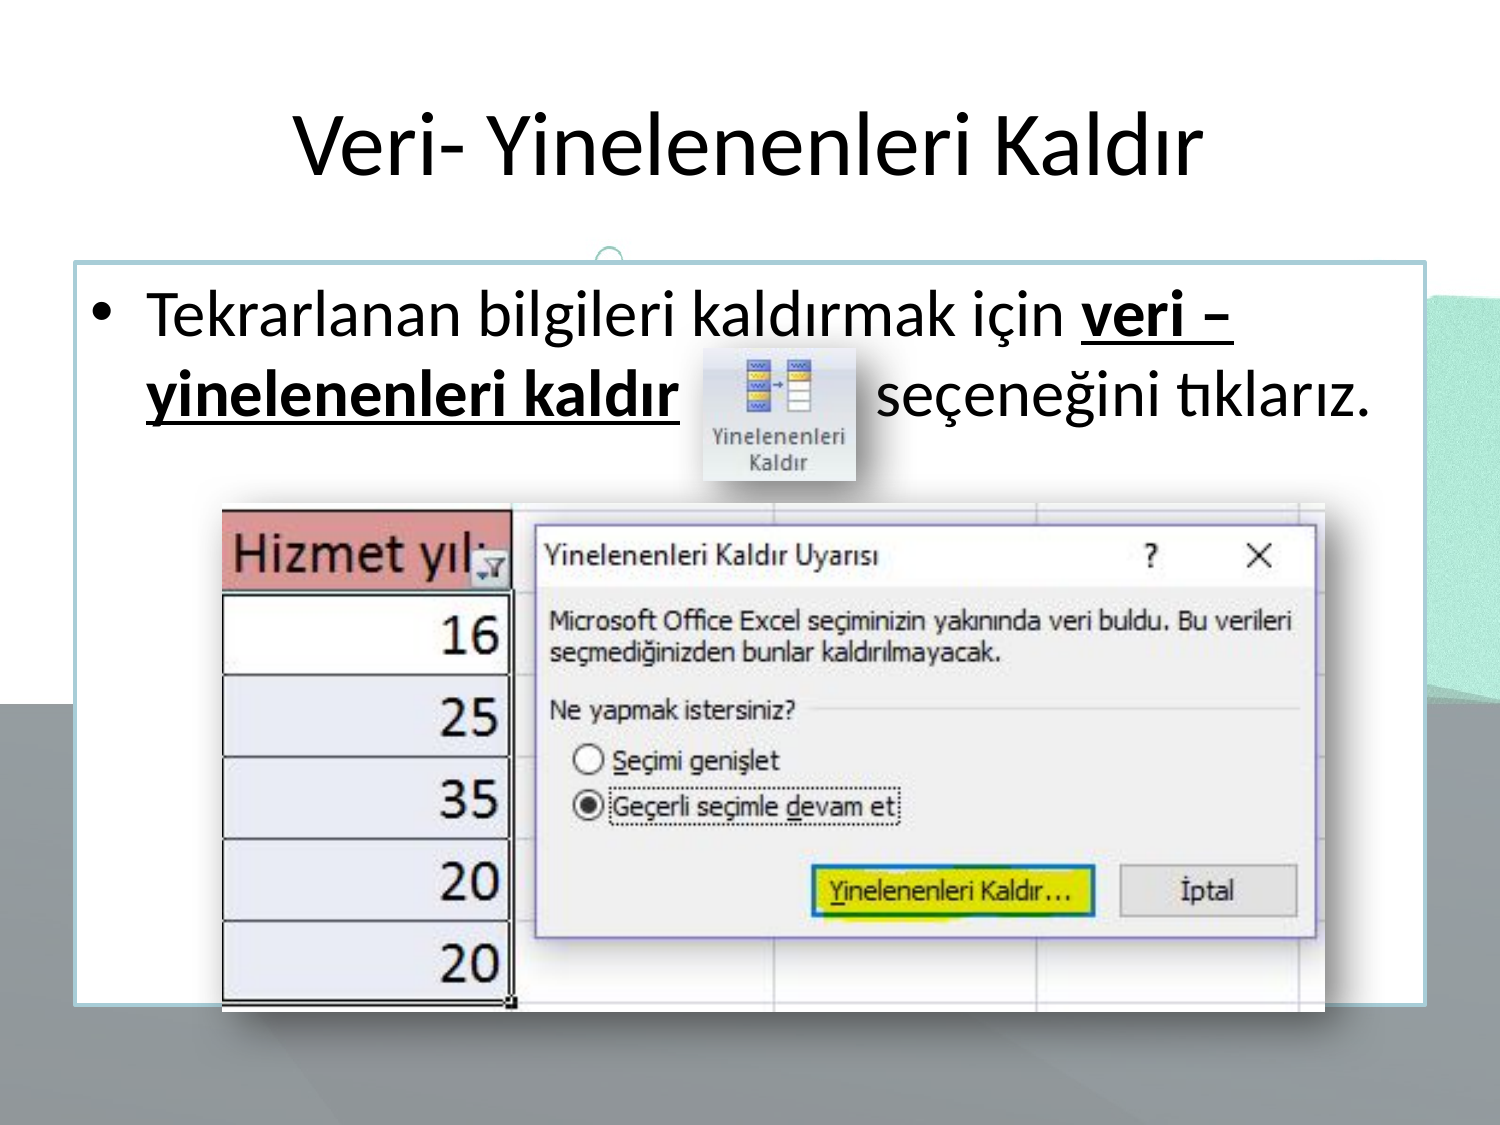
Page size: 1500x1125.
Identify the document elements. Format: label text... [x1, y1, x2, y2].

picture [222, 503, 1325, 1012]
list Tekrarlanan bilgileri kaldırmak için veri –yinelenenleri kaldır seçeneğini tıklarız. [73, 260, 1427, 1007]
title Veri- Yinelenenleri Kaldır [75, 45, 1425, 233]
picture [702, 347, 856, 481]
